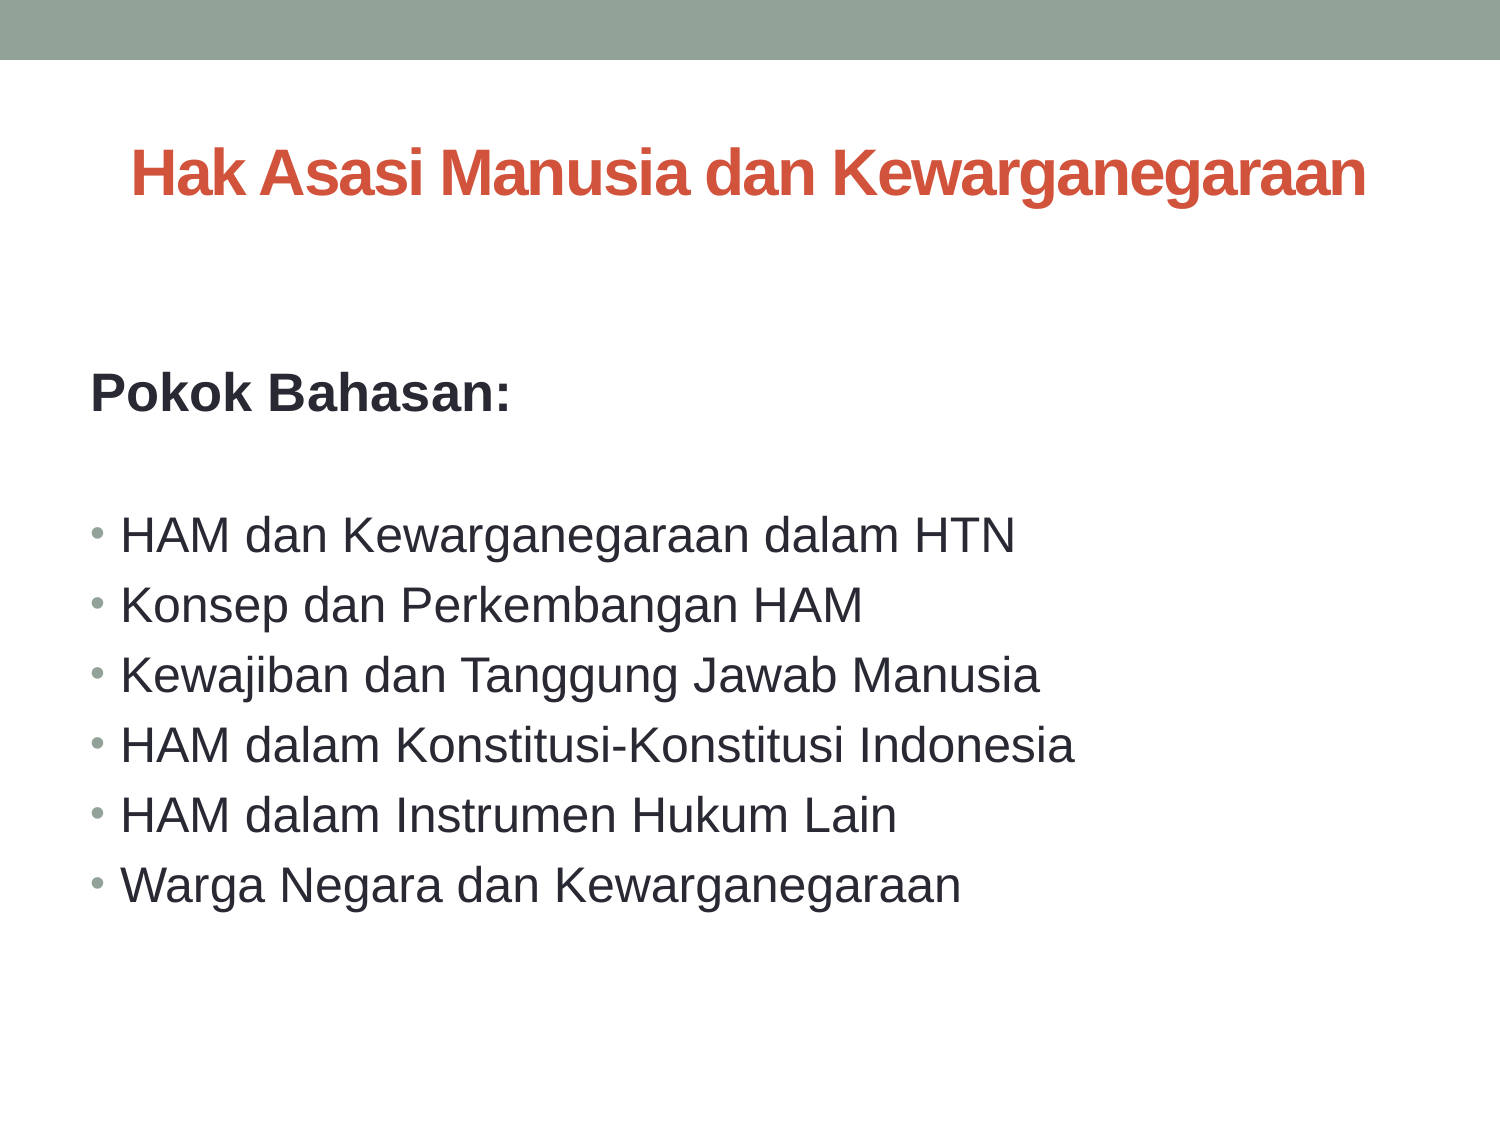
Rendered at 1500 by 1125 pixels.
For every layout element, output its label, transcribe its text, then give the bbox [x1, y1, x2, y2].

list Pokok Bahasan: HAM dan Kewarganegaraan dalam HTN Konsep dan Perkembangan HAM Kewajiban dan Tanggung Jawab Manusia HAM dalam Konstitusi-Konstitusi Indonesia HAM dalam Instrumen Hukum Lain Warga Negara dan Kewarganegaraan [75, 350, 1425, 1063]
title Hak Asasi Manusia dan Kewarganegaraan [75, 87, 1425, 250]
